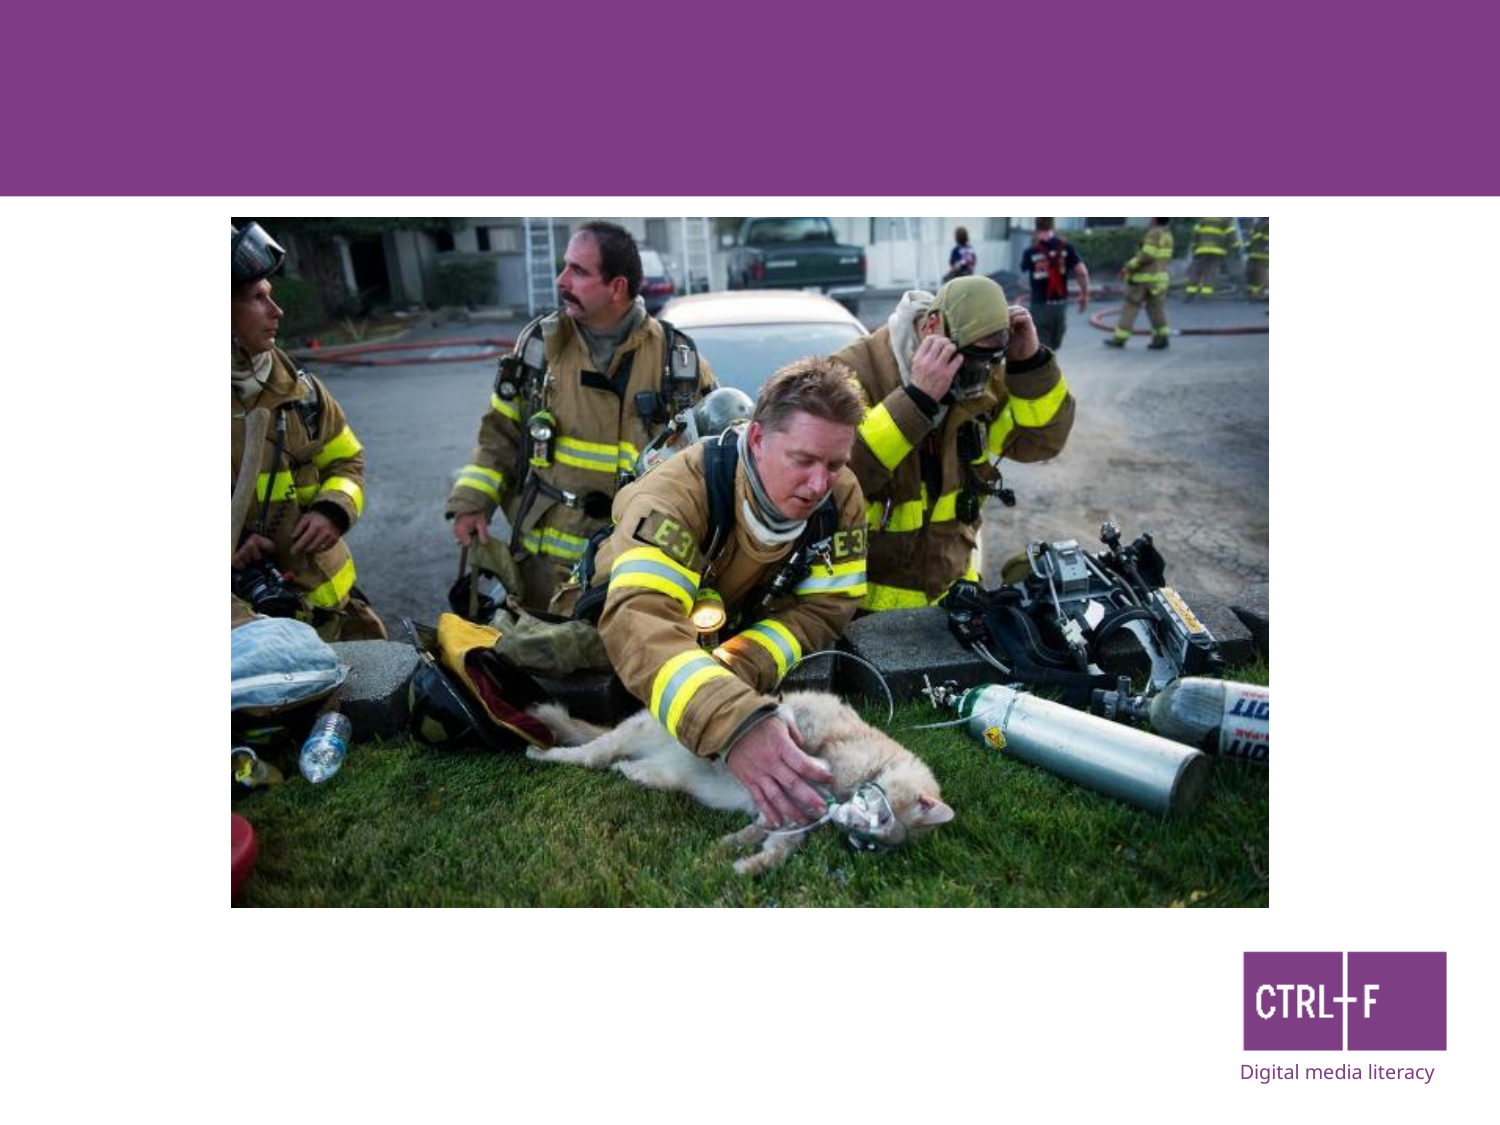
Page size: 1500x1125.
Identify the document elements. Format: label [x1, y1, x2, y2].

picture [231, 217, 1269, 908]
picture [1241, 949, 1450, 1054]
